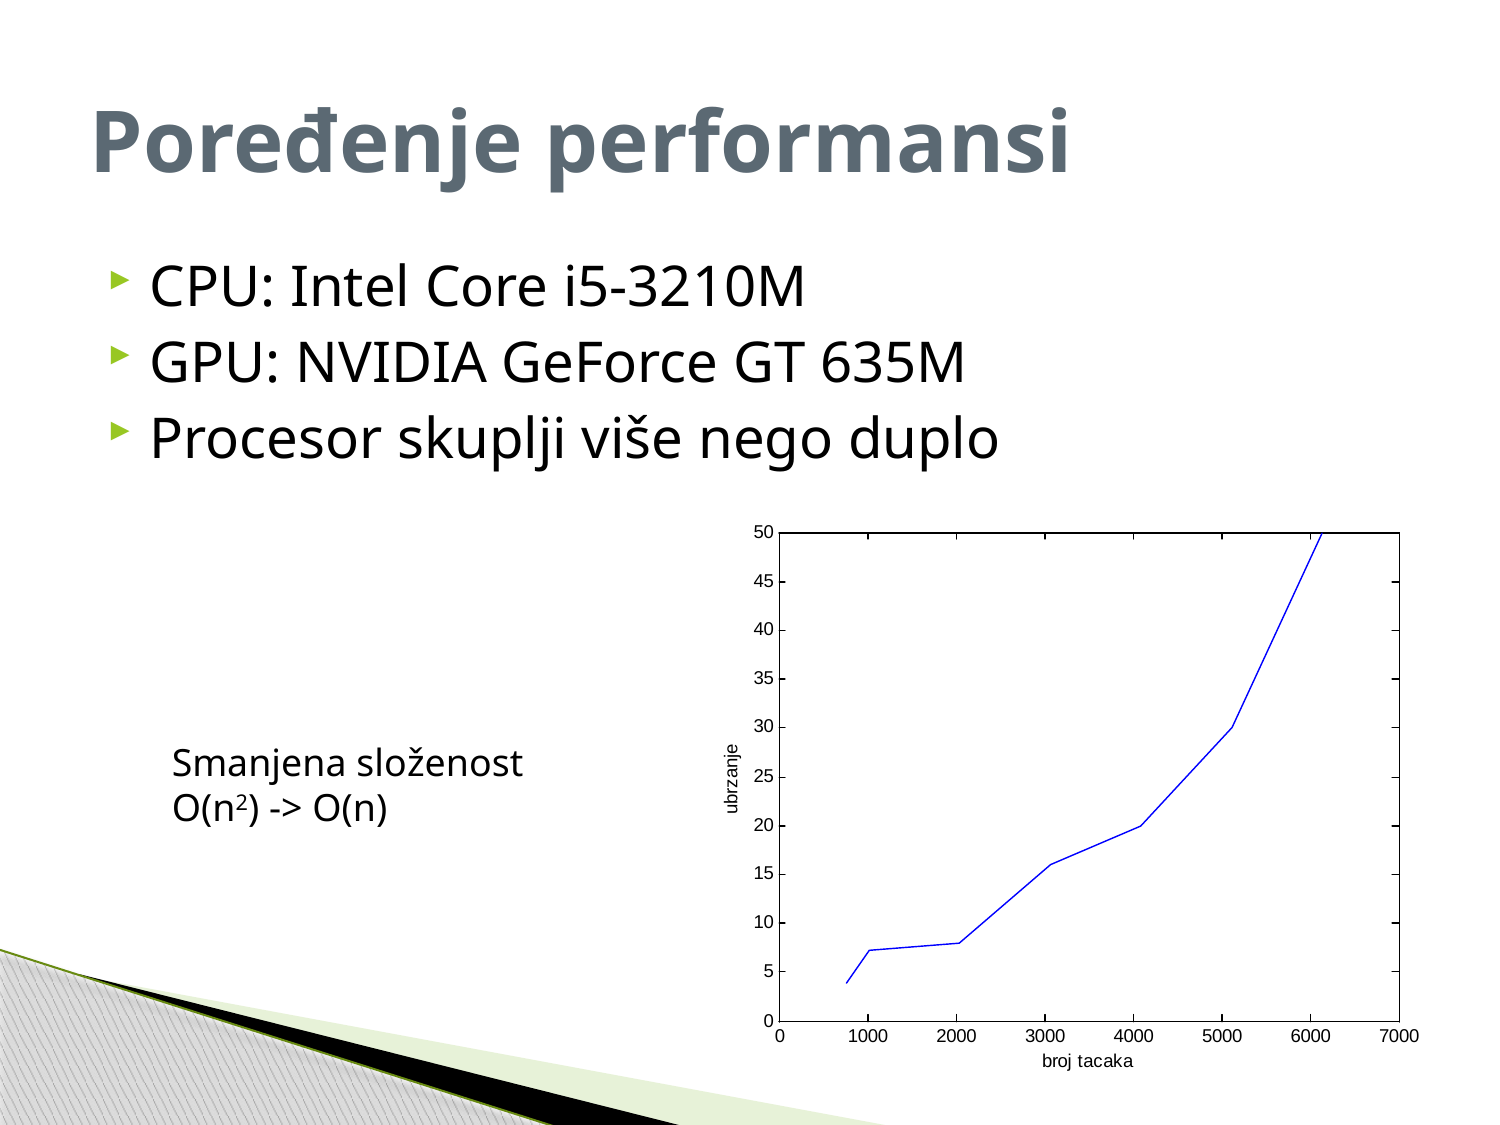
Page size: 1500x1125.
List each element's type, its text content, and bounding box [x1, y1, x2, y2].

list CPU: Intel Core i5-3210M GPU: NVIDIA GeForce GT 635M Procesor skuplji više nego duplo [75, 243, 1425, 986]
title Poređenje performansi [75, 45, 1425, 233]
text_box Smanjena složenost O(n2) -> O(n) [157, 731, 539, 837]
picture [674, 487, 1476, 1088]
